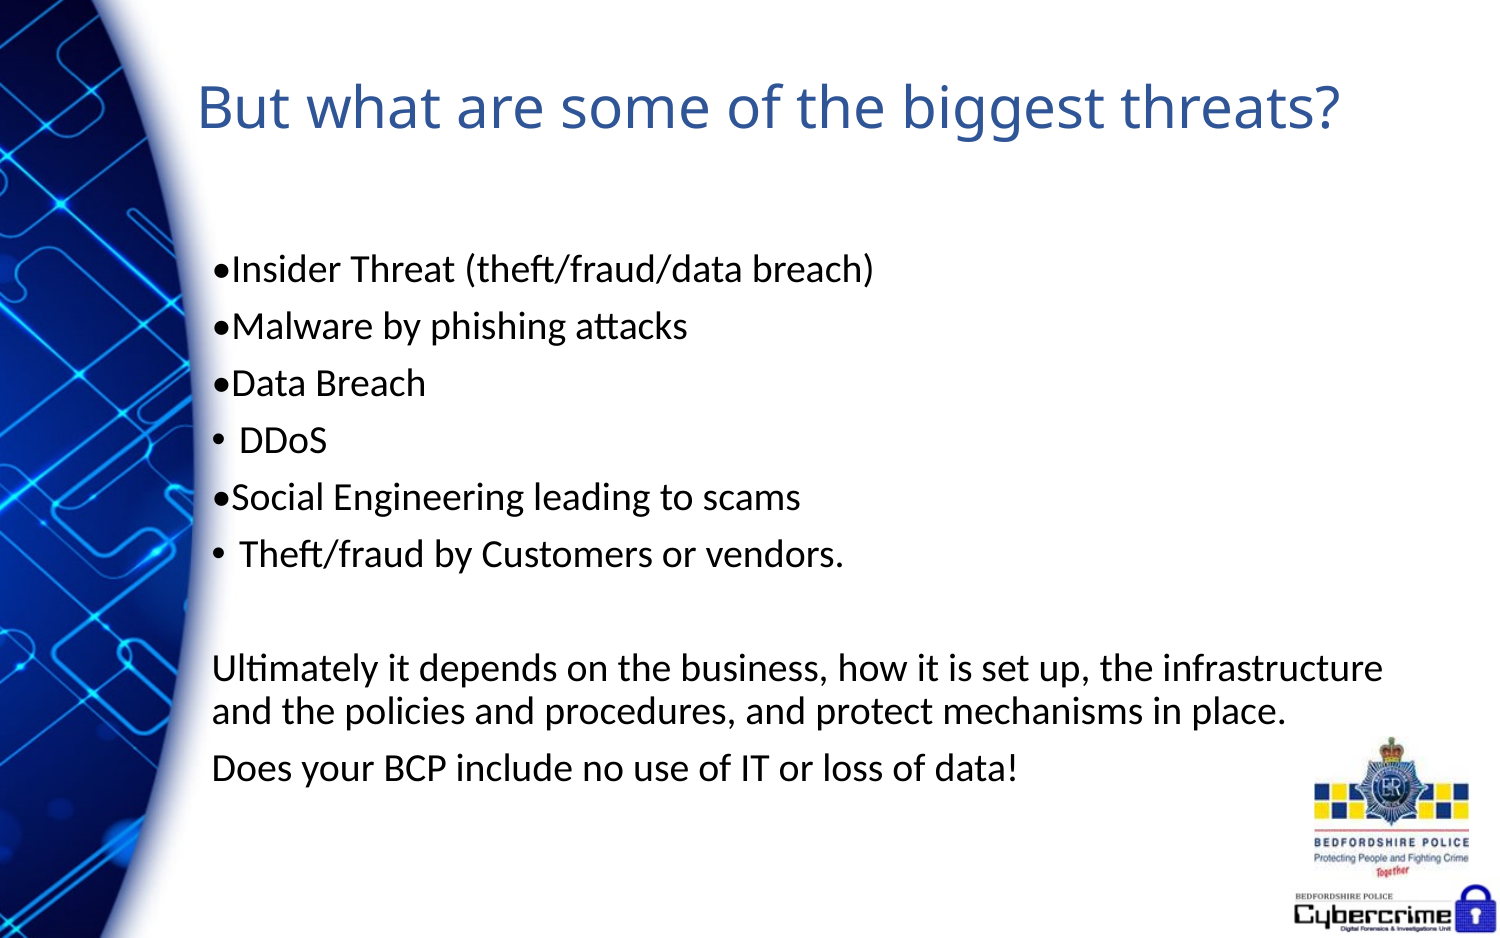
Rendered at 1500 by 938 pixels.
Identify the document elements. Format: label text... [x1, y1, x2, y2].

list •Insider Threat (theft/fraud/data breach) •Malware by phishing attacks •Data Breach DDoS •Social Engineering leading to scams Theft/fraud by Customers or vendors. Ultimately it depends on the business, how it is set up, the infrastructure and the policies and procedures, and protect mechanisms in place. Does your BCP include no use of IT or loss of data! [200, 180, 1397, 845]
title But what are some of the biggest threats? [184, 49, 1397, 171]
picture [0, 0, 1500, 938]
